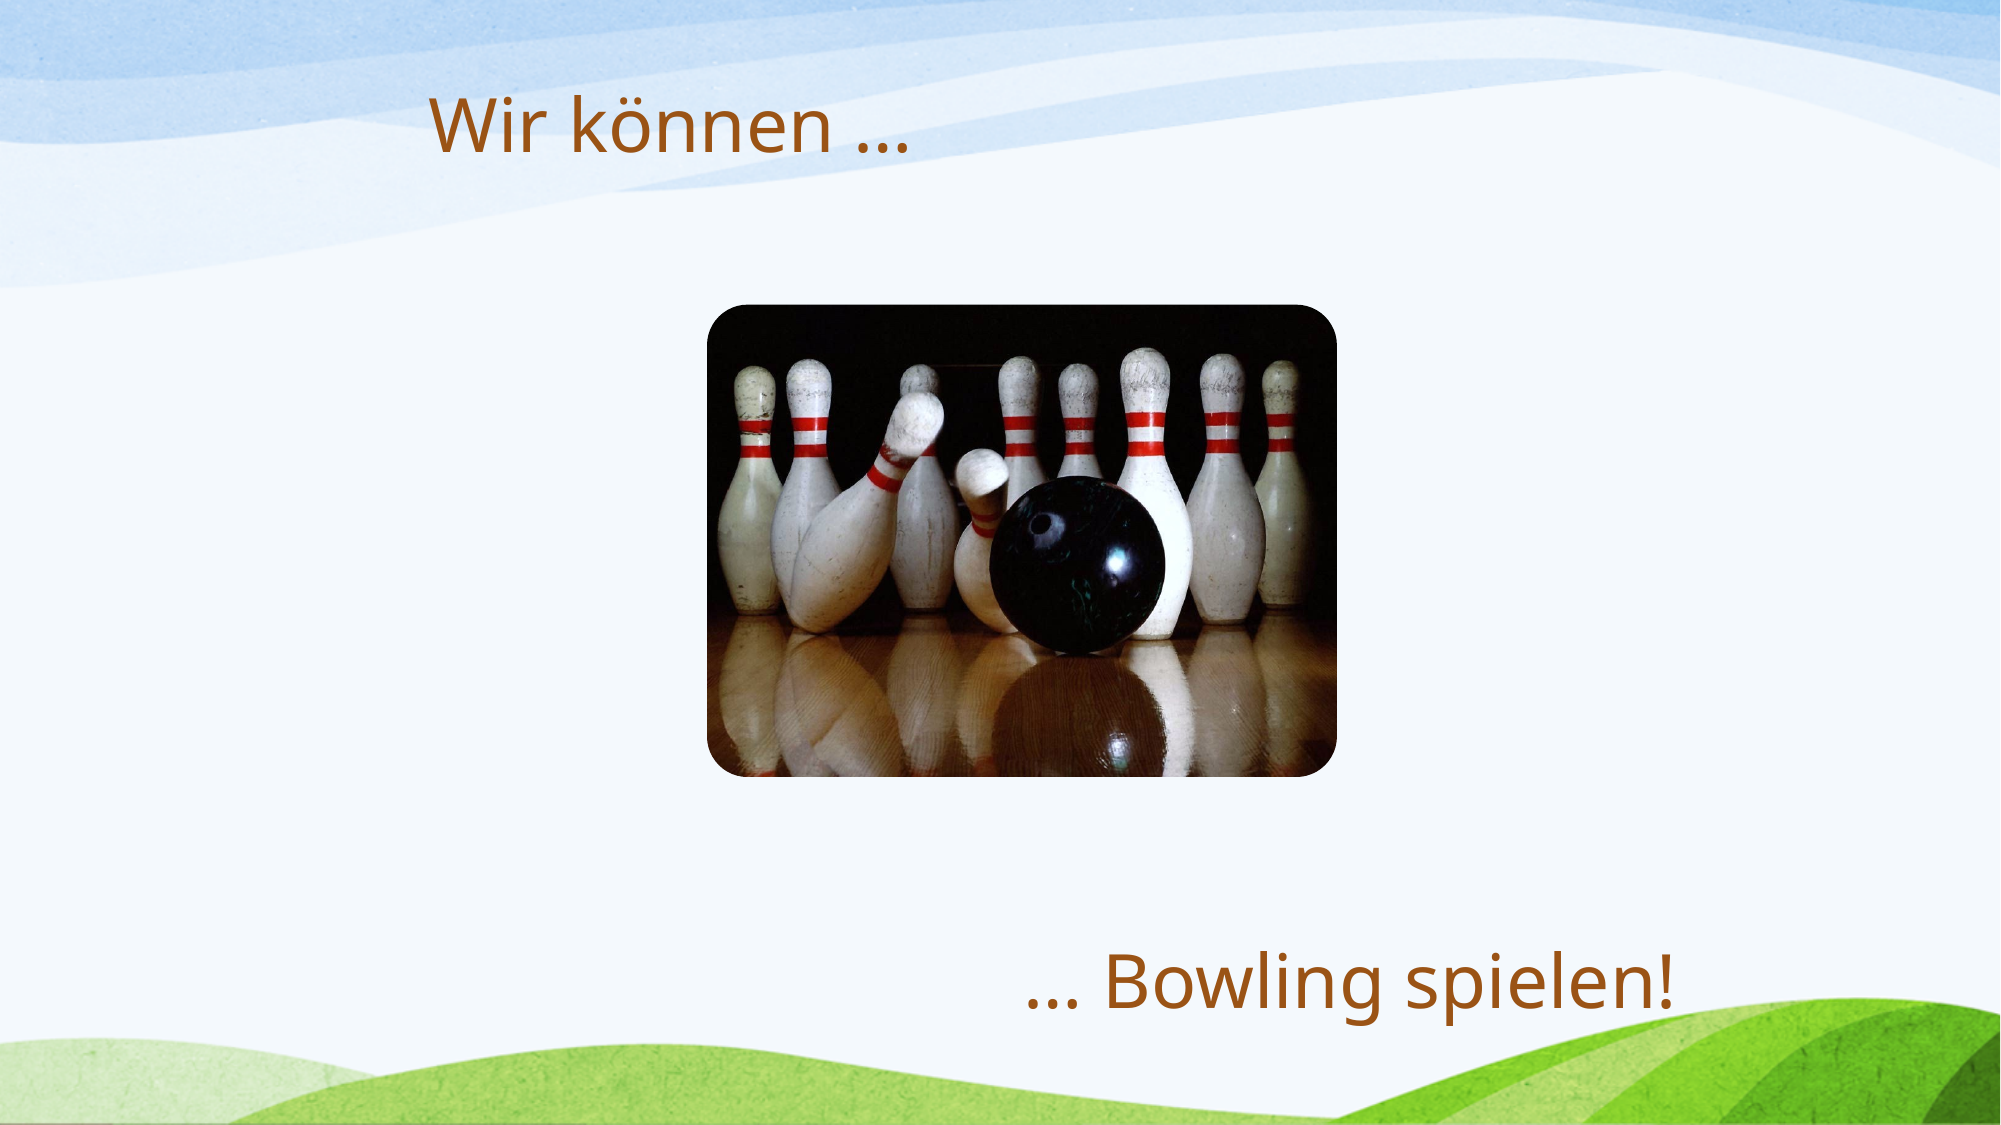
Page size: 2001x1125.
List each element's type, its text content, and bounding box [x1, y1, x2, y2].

picture [0, 0, 2001, 1125]
text_box Wir können … [414, 70, 1469, 175]
text_box … Bowling spielen! [636, 925, 1692, 1031]
